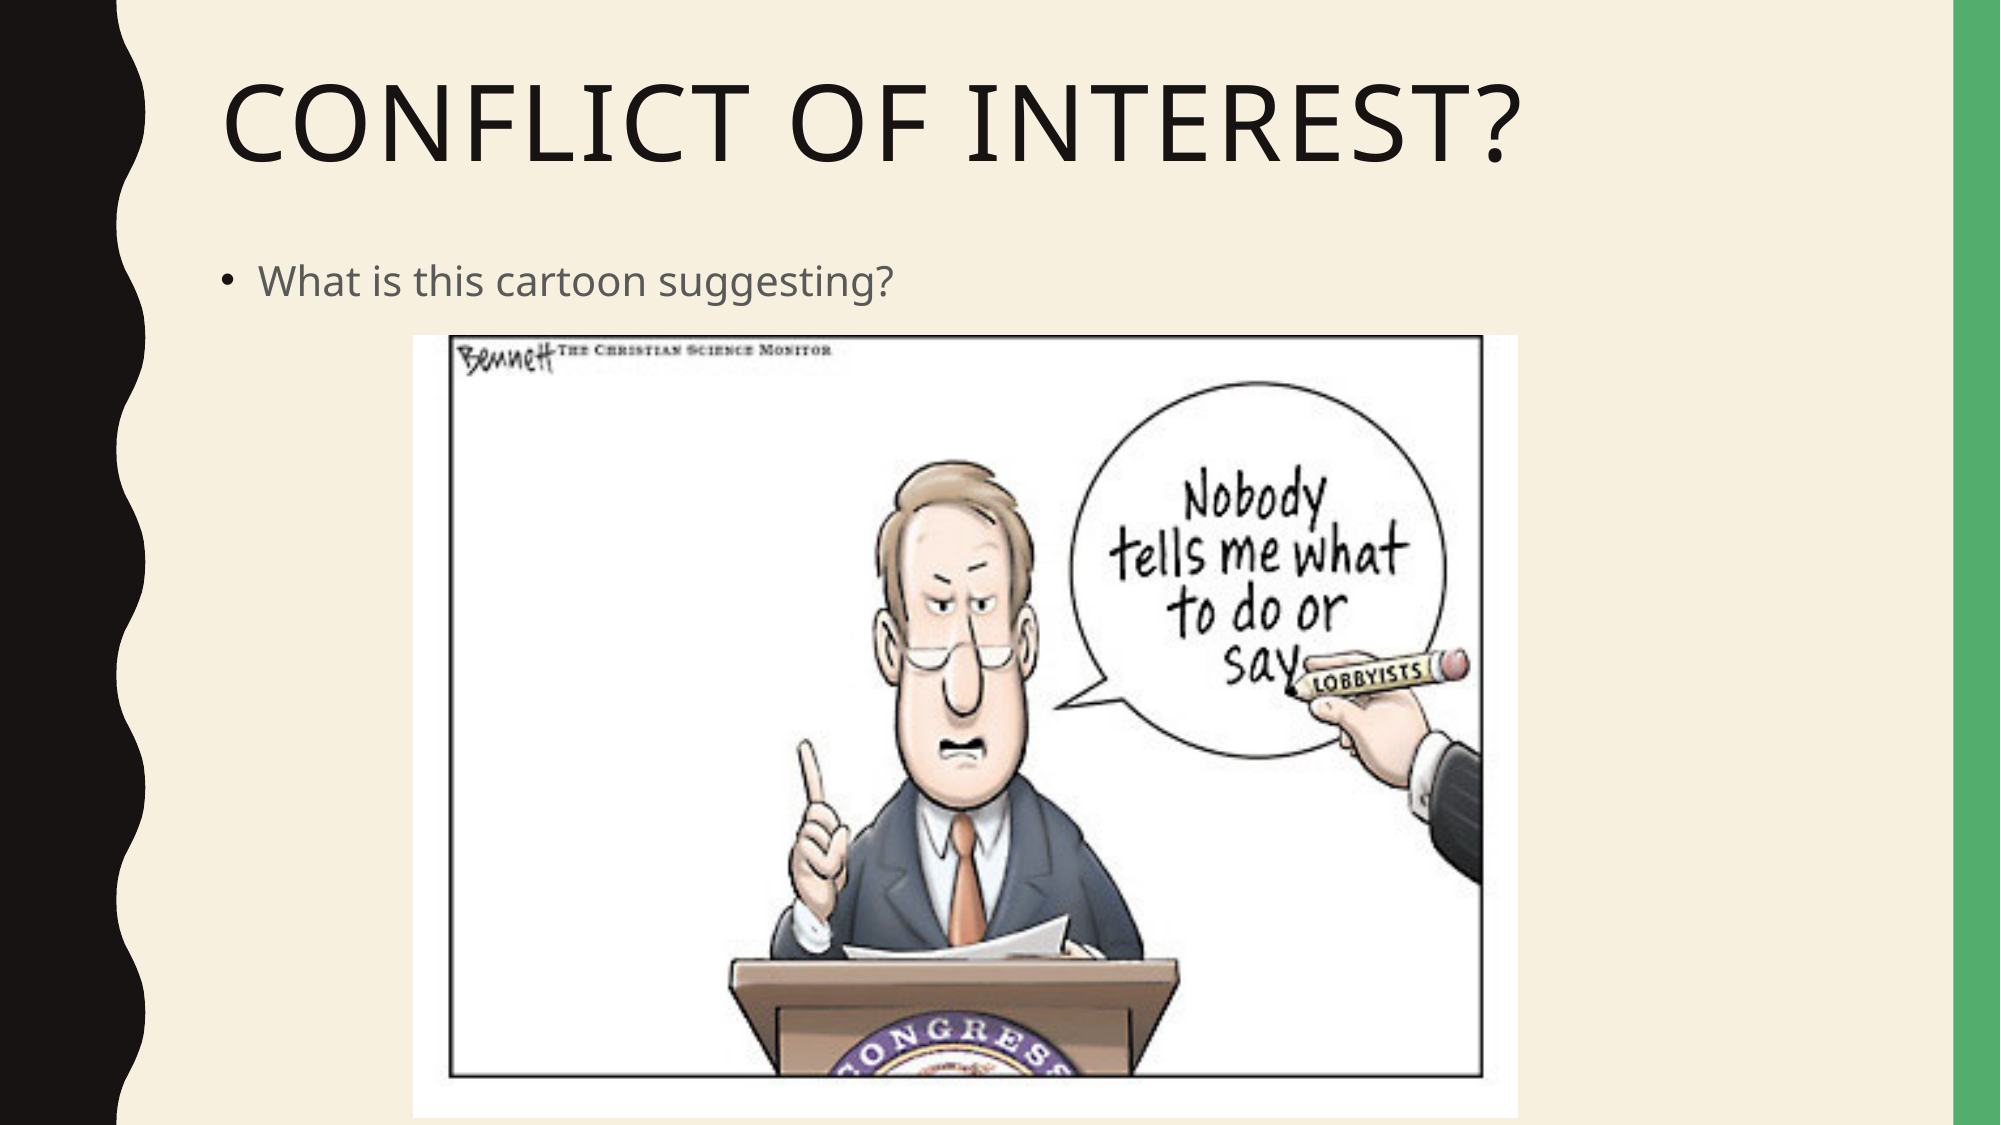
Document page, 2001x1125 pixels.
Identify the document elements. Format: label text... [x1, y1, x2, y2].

list What is this cartoon suggesting? [205, 242, 1875, 832]
picture [413, 335, 1518, 1118]
title Conflict of interest? [205, 62, 1875, 242]
